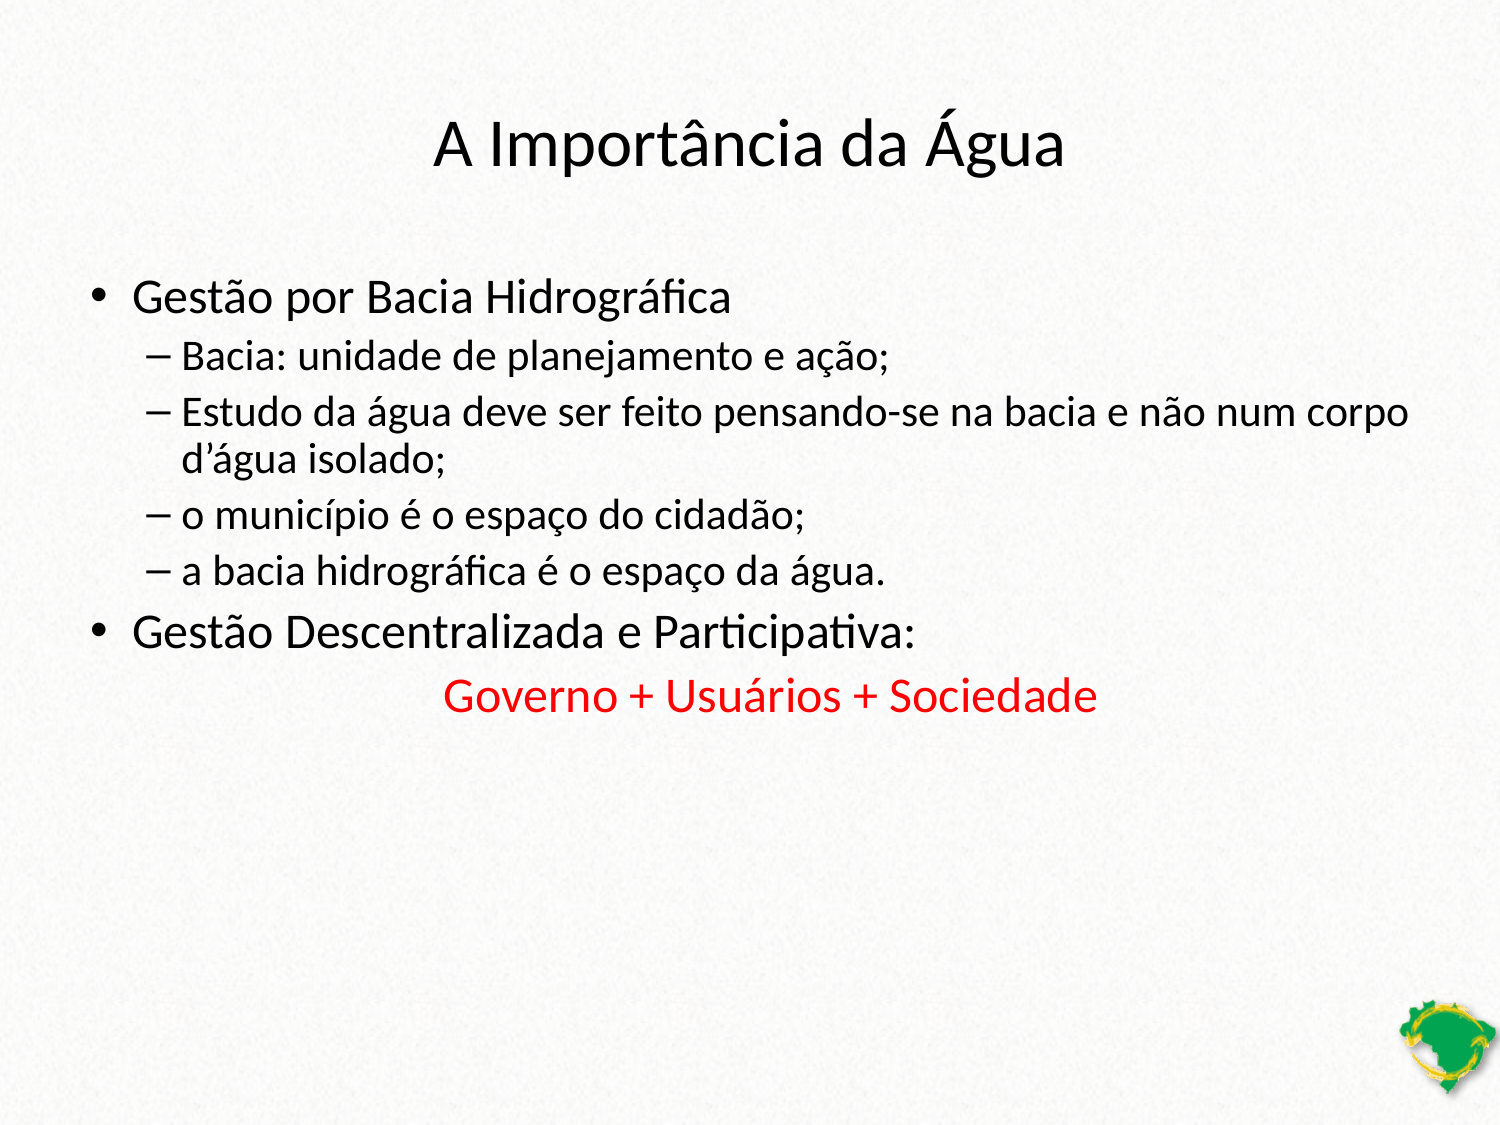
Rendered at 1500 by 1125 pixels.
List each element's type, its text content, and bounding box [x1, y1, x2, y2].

title A Importância da Água [75, 45, 1425, 233]
list Gestão por Bacia Hidrográfica Bacia: unidade de planejamento e ação; Estudo da água deve ser feito pensando-se na bacia e não num corpo d’água isolado; o município é o espaço do cidadão; a bacia hidrográfica é o espaço da água. Gestão Descentralizada e Participativa: Governo + Usuários + Sociedade [75, 262, 1425, 1005]
picture [1399, 999, 1496, 1095]
